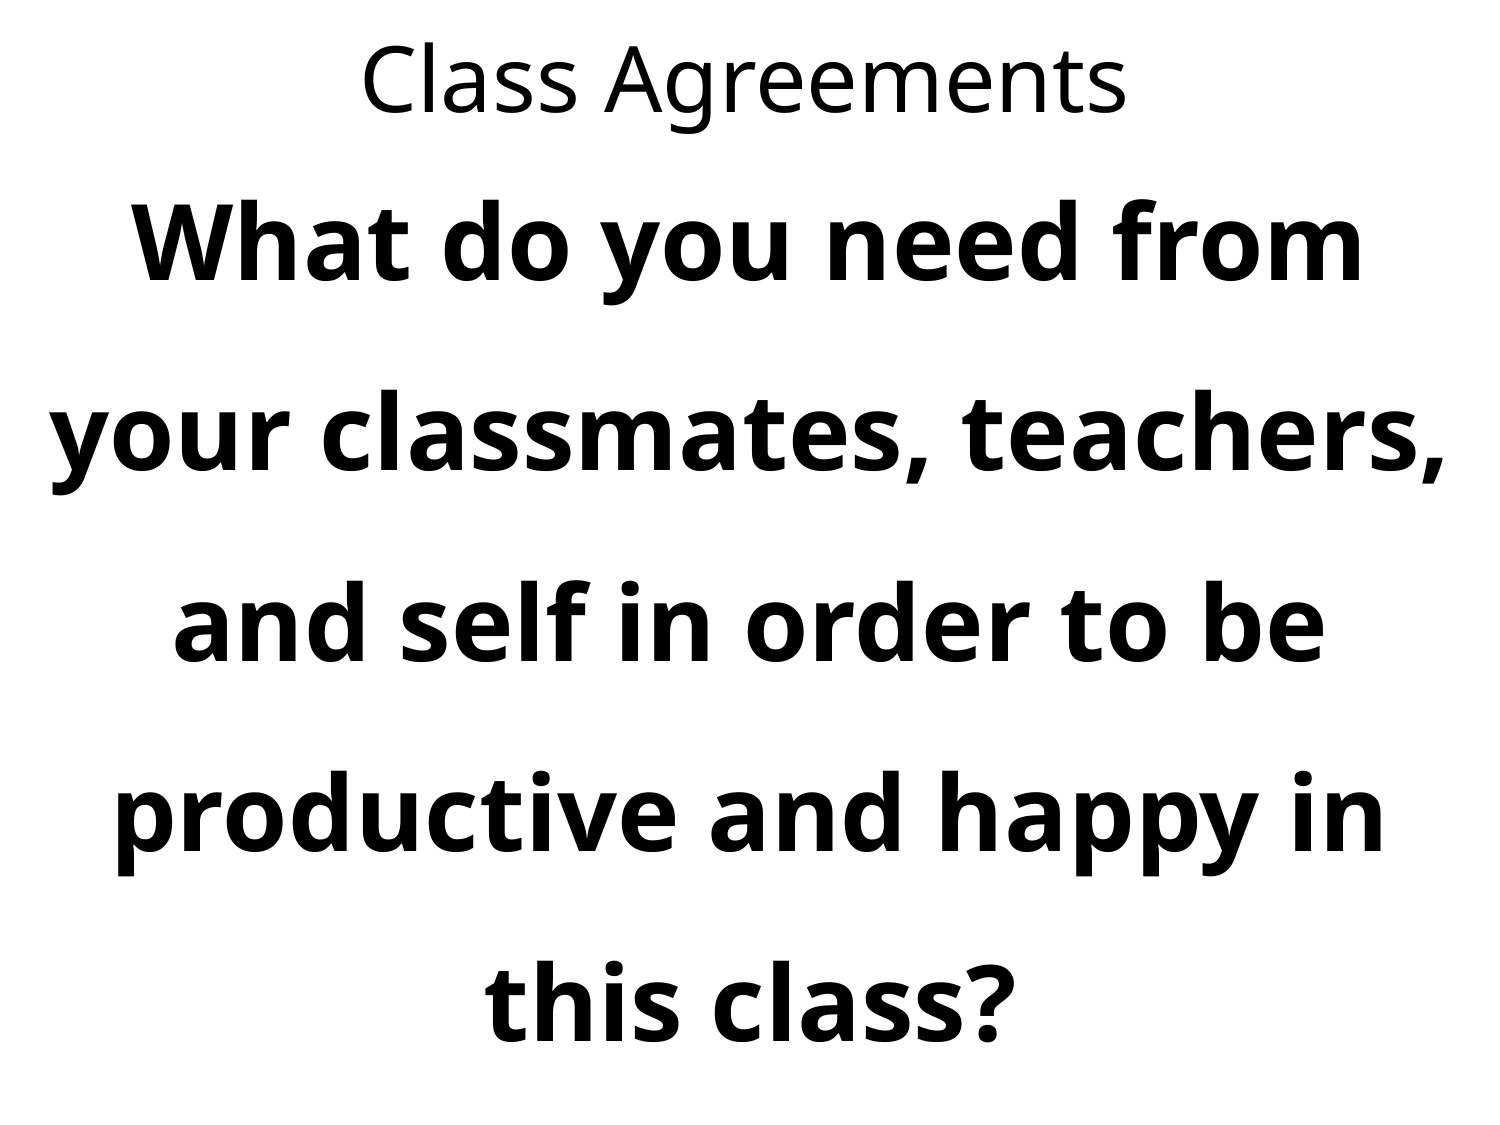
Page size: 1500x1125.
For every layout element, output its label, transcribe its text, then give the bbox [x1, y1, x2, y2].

title Class Agreements [22, 0, 1468, 103]
list What do you need from your classmates, teachers, and self in order to be productive and happy in this class? [0, 103, 1500, 1071]
